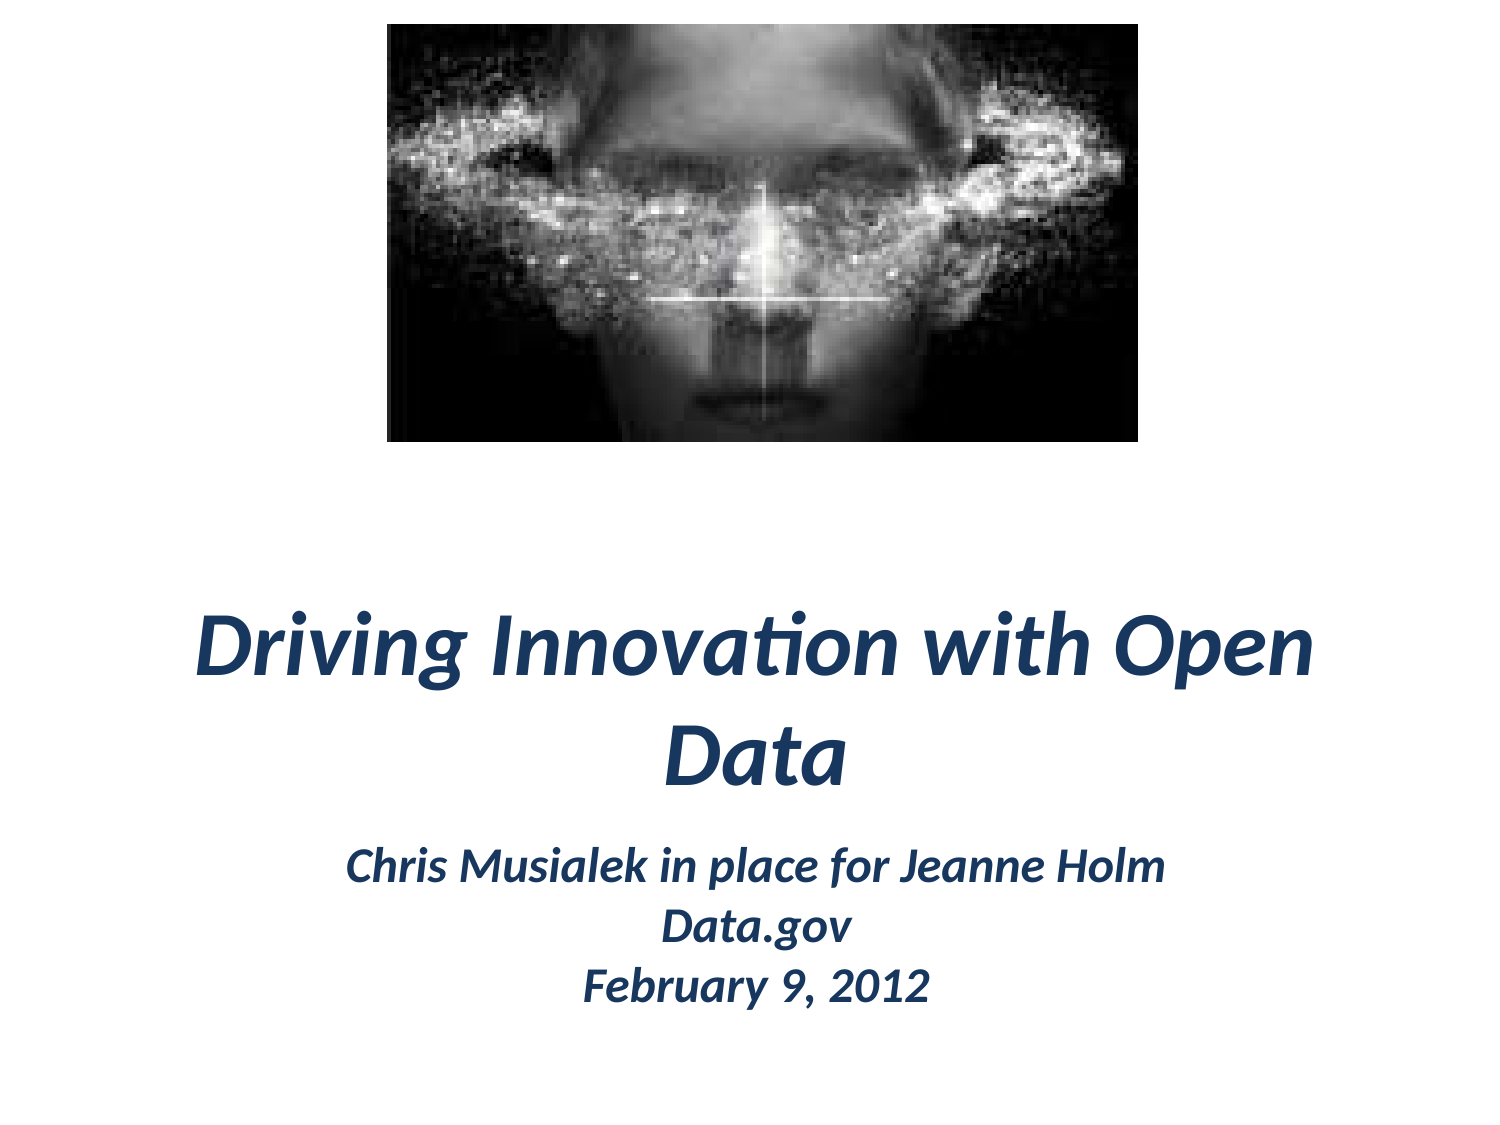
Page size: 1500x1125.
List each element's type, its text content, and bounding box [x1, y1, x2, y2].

subtitle Chris Musialek in place for Jeanne Holm Data.gov February 9, 2012 [231, 825, 1282, 1038]
picture [387, 24, 1138, 442]
title Driving Innovation with Open Data [87, 474, 1425, 913]
